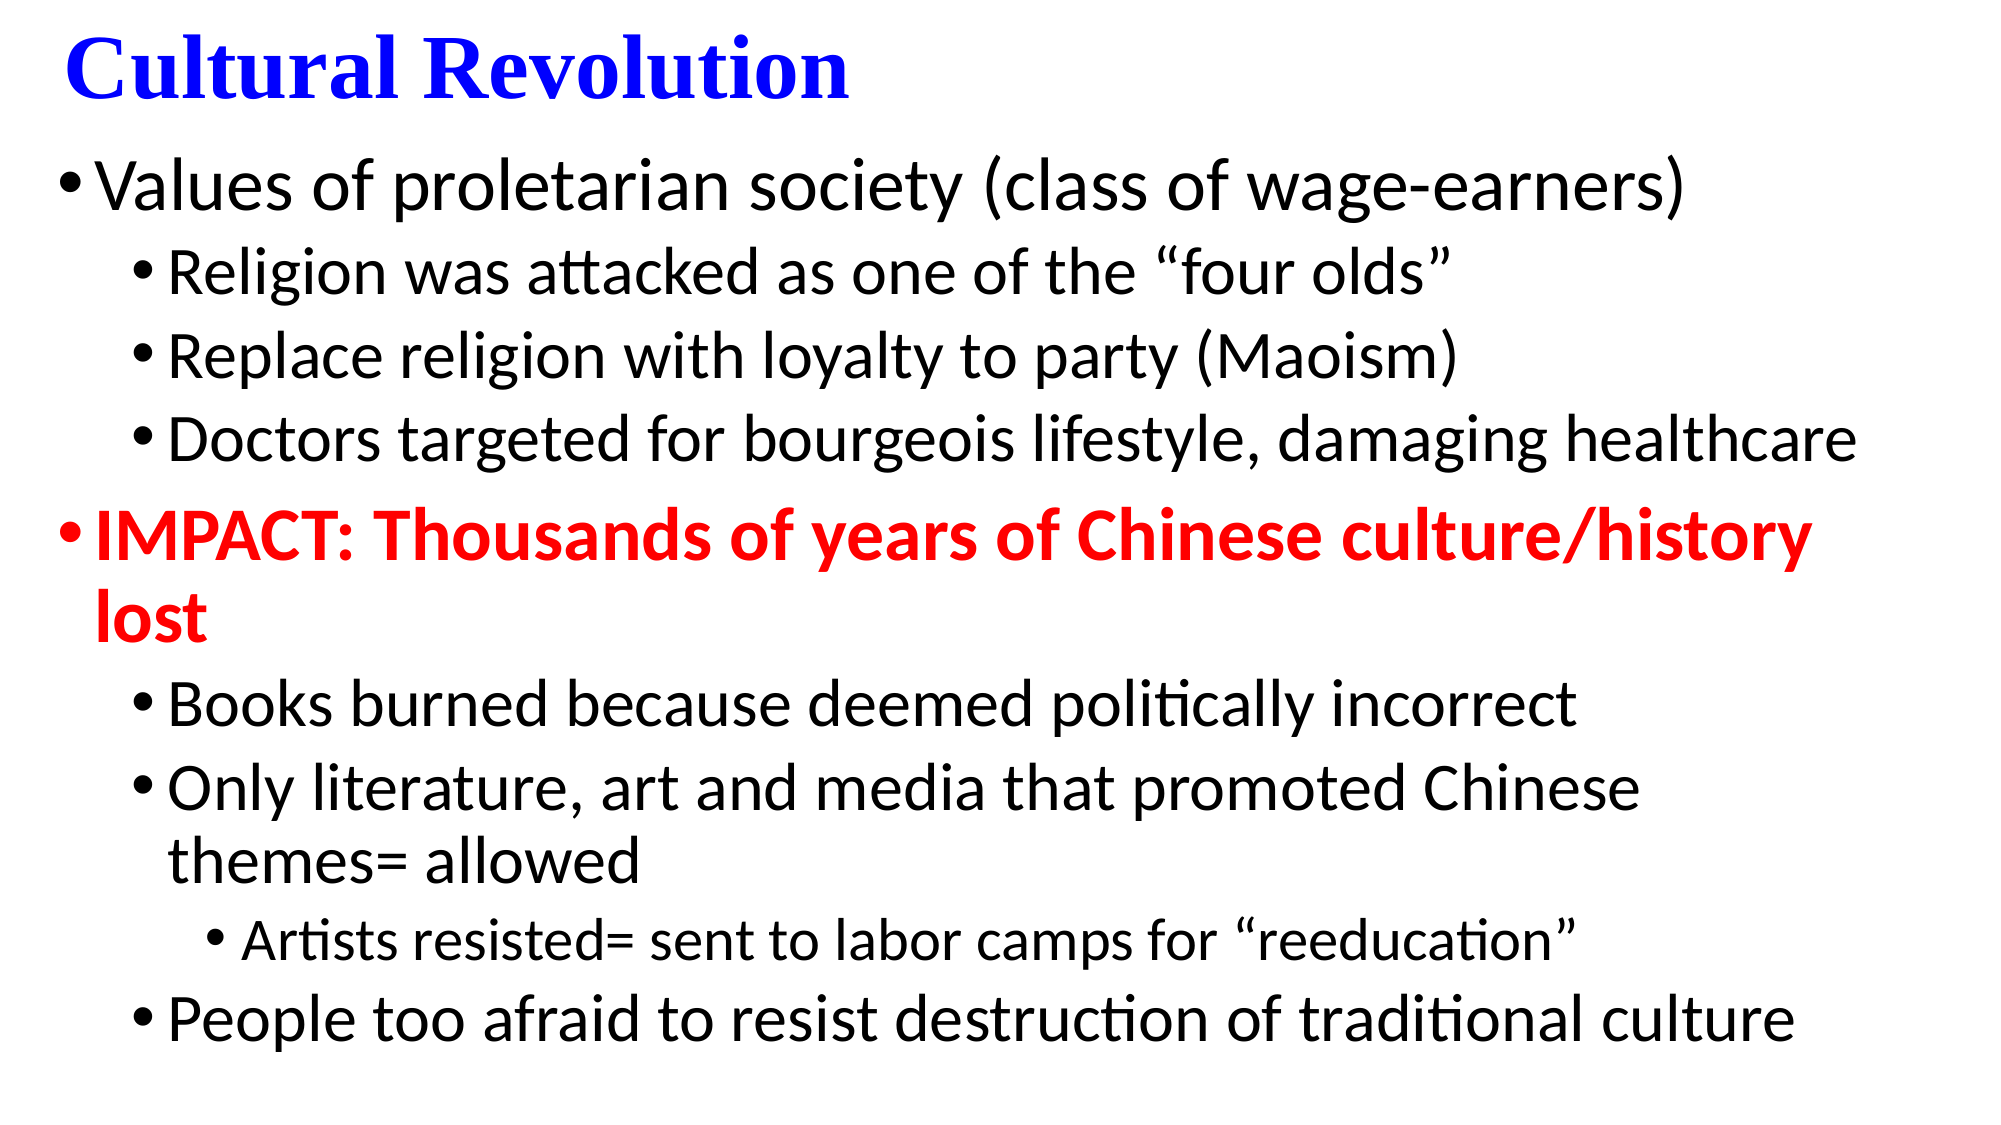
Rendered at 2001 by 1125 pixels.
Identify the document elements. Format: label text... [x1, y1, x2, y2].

list Values of proletarian society (class of wage-earners) Religion was attacked as one of the “four olds” Replace religion with loyalty to party (Maoism) Doctors targeted for bourgeois lifestyle, damaging healthcare IMPACT: Thousands of years of Chinese culture/history lost Books burned because deemed politically incorrect Only literature, art and media that promoted Chinese themes= allowed Artists resisted= sent to labor camps for “reeducation” People too afraid to resist destruction of traditional culture [42, 137, 1905, 1084]
title Cultural Revolution [48, 0, 1549, 137]
